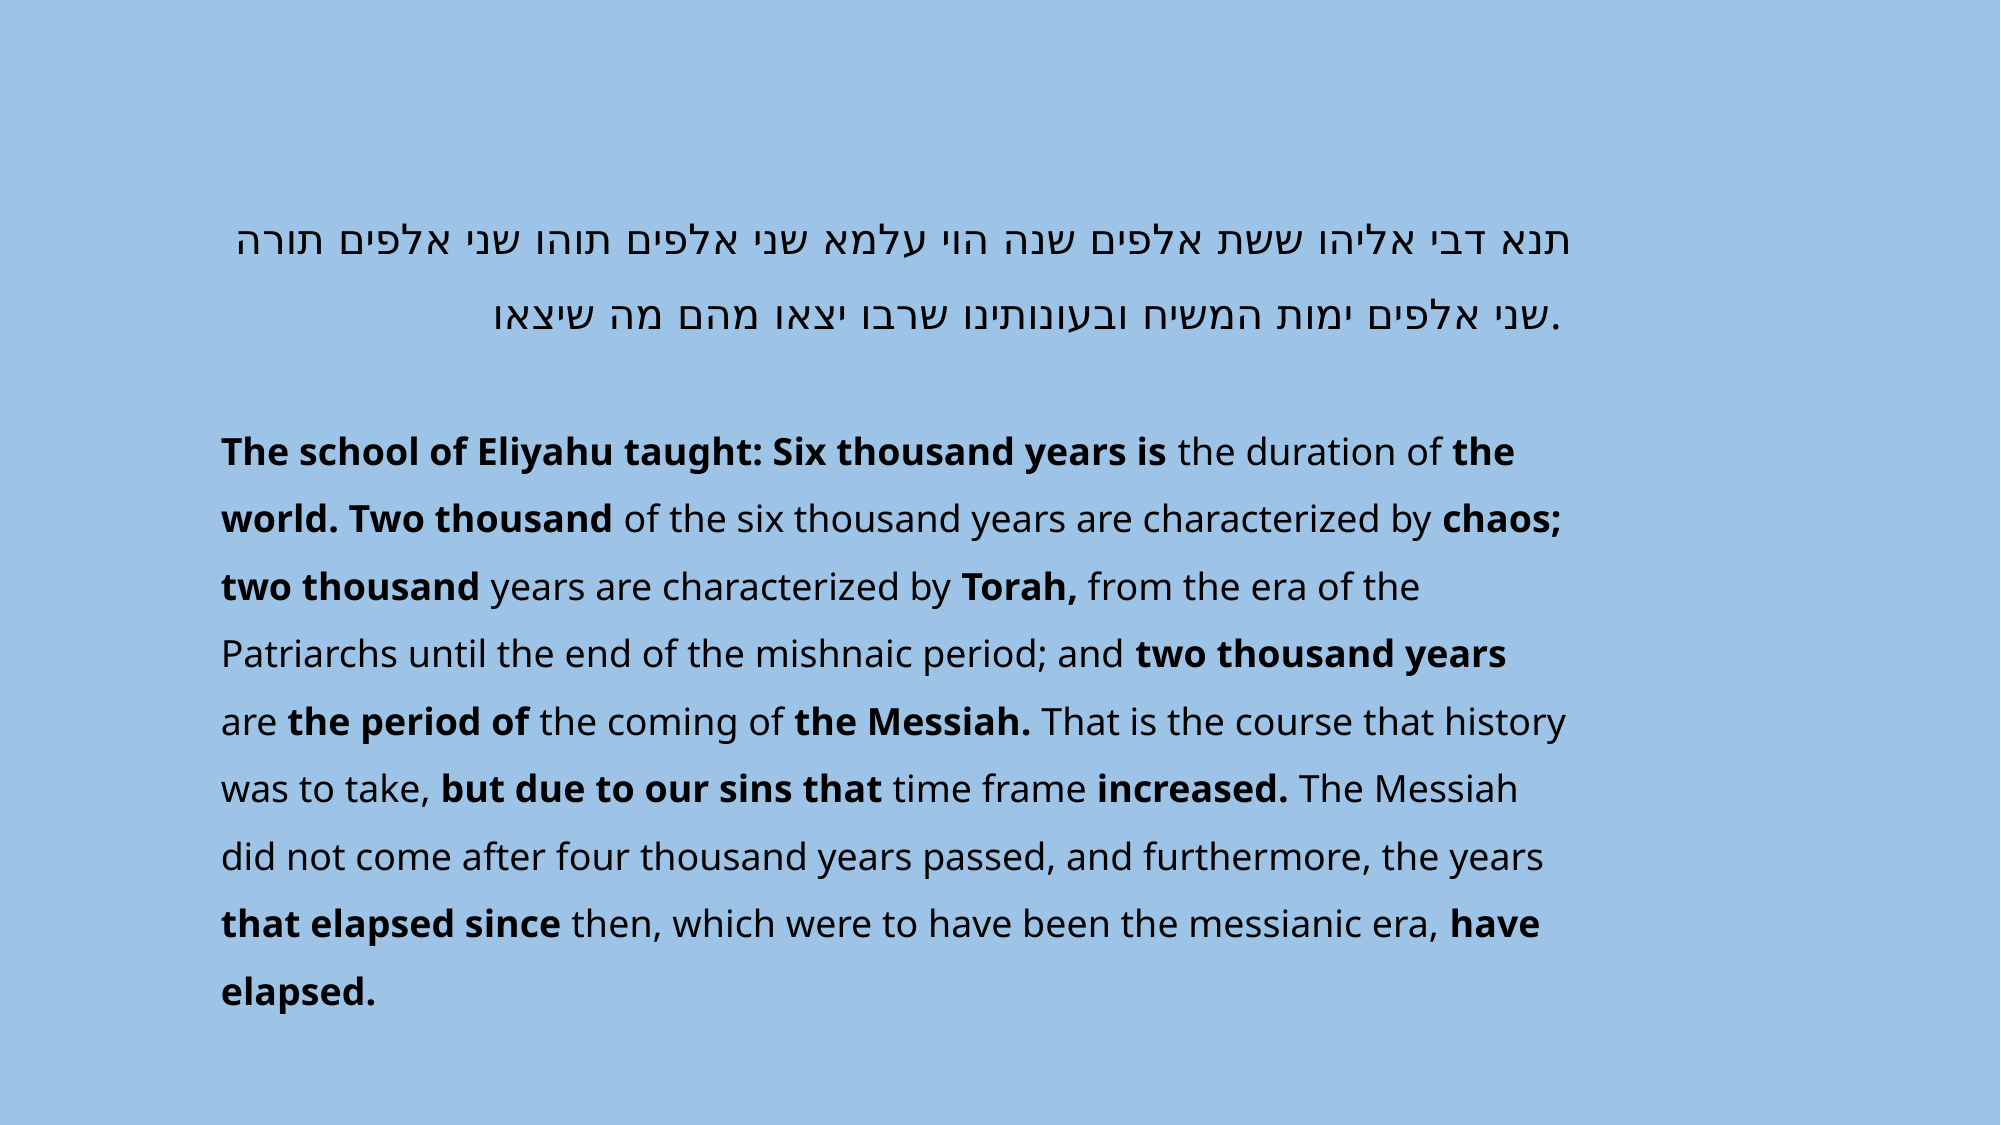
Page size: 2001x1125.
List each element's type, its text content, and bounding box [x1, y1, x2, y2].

text_box תנא דבי אליהו ששת אלפים שנה הוי עלמא שני אלפים תוהו שני אלפים תורה שני אלפים ימות המשיח ובעונותינו שרבו יצאו מהם מה שיצאו. The school of Eliyahu taught: Six thousand years is the duration of the world. Two thousand of the six thousand years are characterized by chaos; two thousand years are characterized by Torah, from the era of the Patriarchs until the end of the mishnaic period; and two thousand years are the period of the coming of the Messiah. That is the course that history was to take, but due to our sins that time frame increased. The Messiah did not come after four thousand years passed, and furthermore, the years that elapsed since then, which were to have been the messianic era, have elapsed. [206, 180, 1588, 1021]
